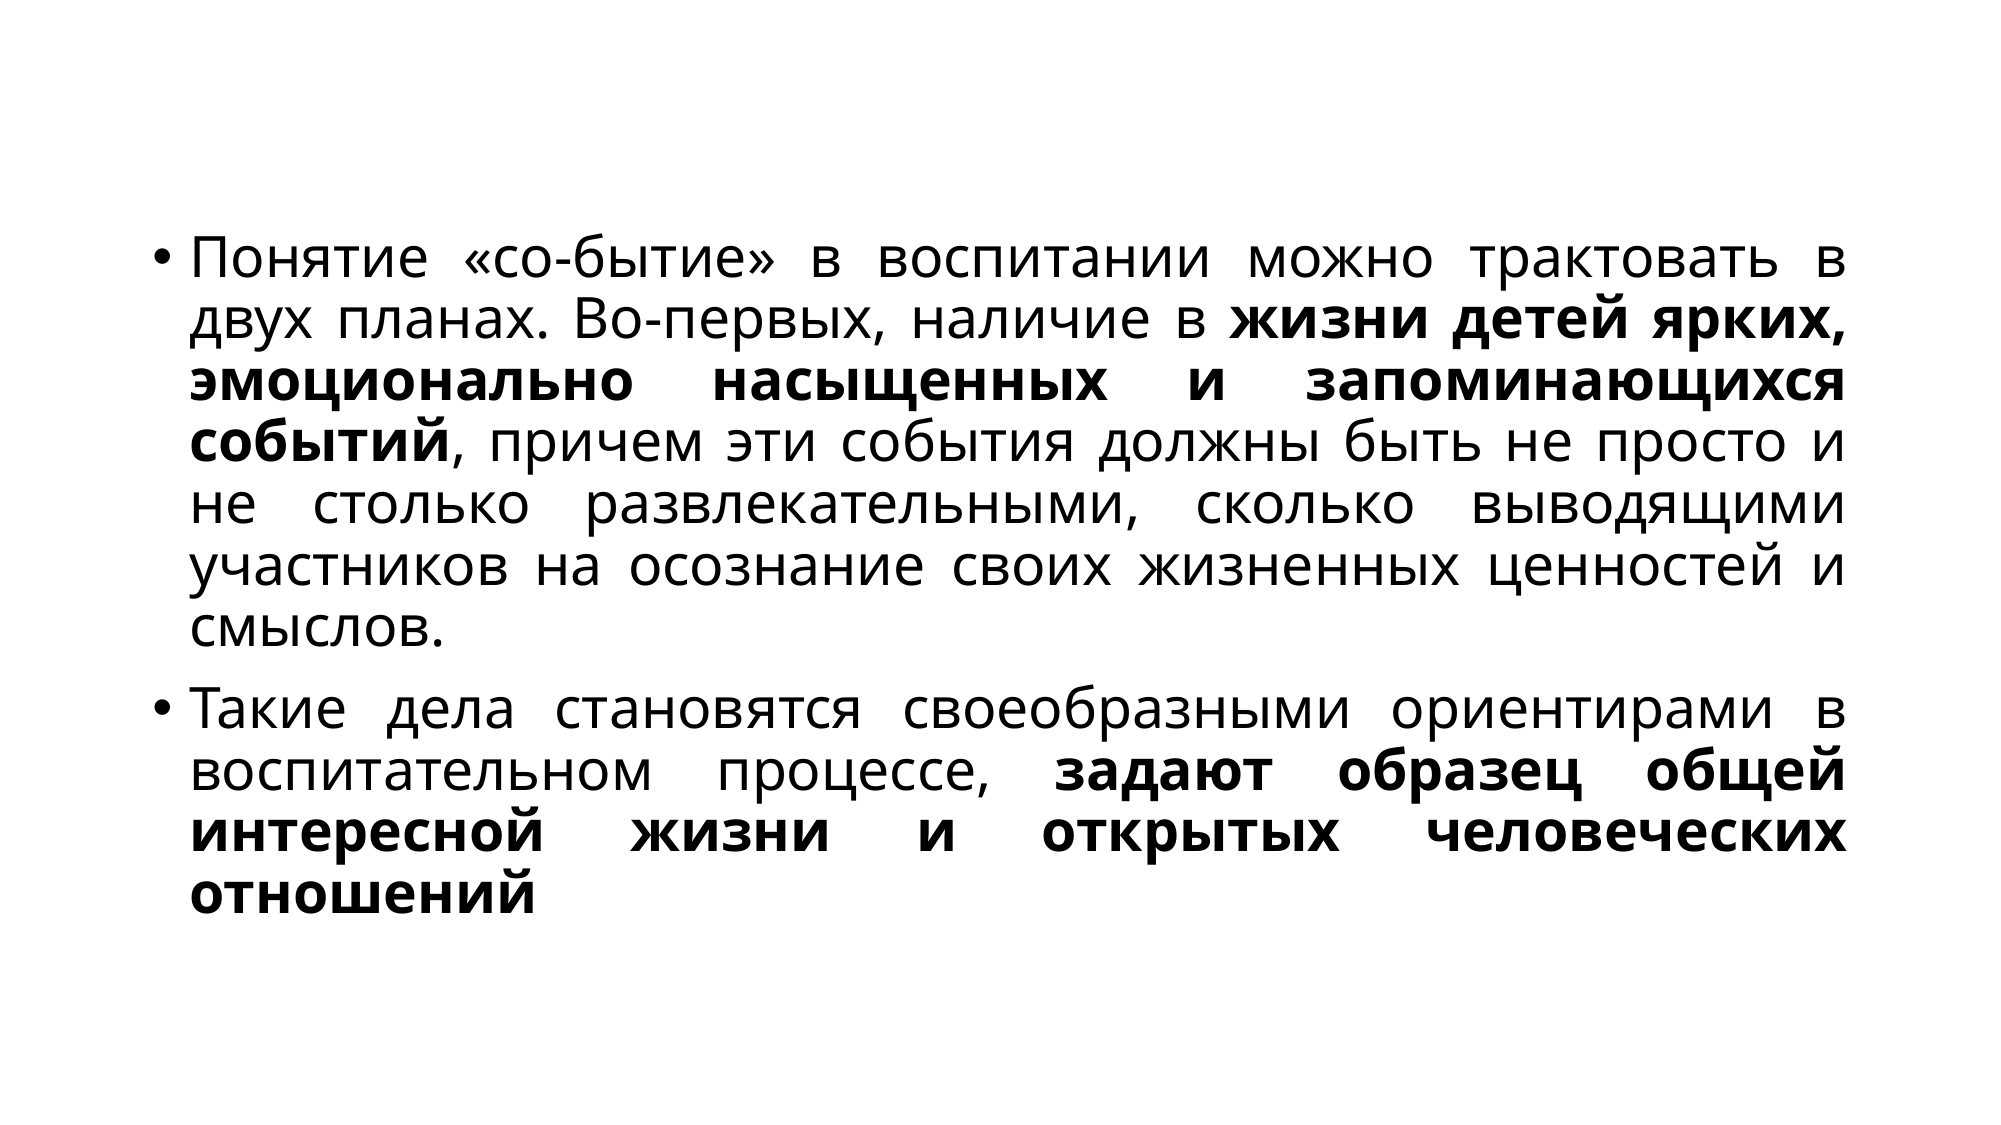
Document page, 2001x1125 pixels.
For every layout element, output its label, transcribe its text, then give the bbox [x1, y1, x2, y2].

list Понятие «со-бытие» в воспитании можно трактовать в двух планах. Во-первых, наличие в жизни детей ярких, эмоционально насыщенных и запоминающихся событий, причем эти события должны быть не просто и не столько развлекательными, сколько выводящими участников на осознание своих жизненных ценностей и смыслов. Такие дела становятся своеобразными ориентирами в воспитательном процессе, задают образец общей интересной жизни и открытых человеческих отношений [137, 220, 1863, 935]
